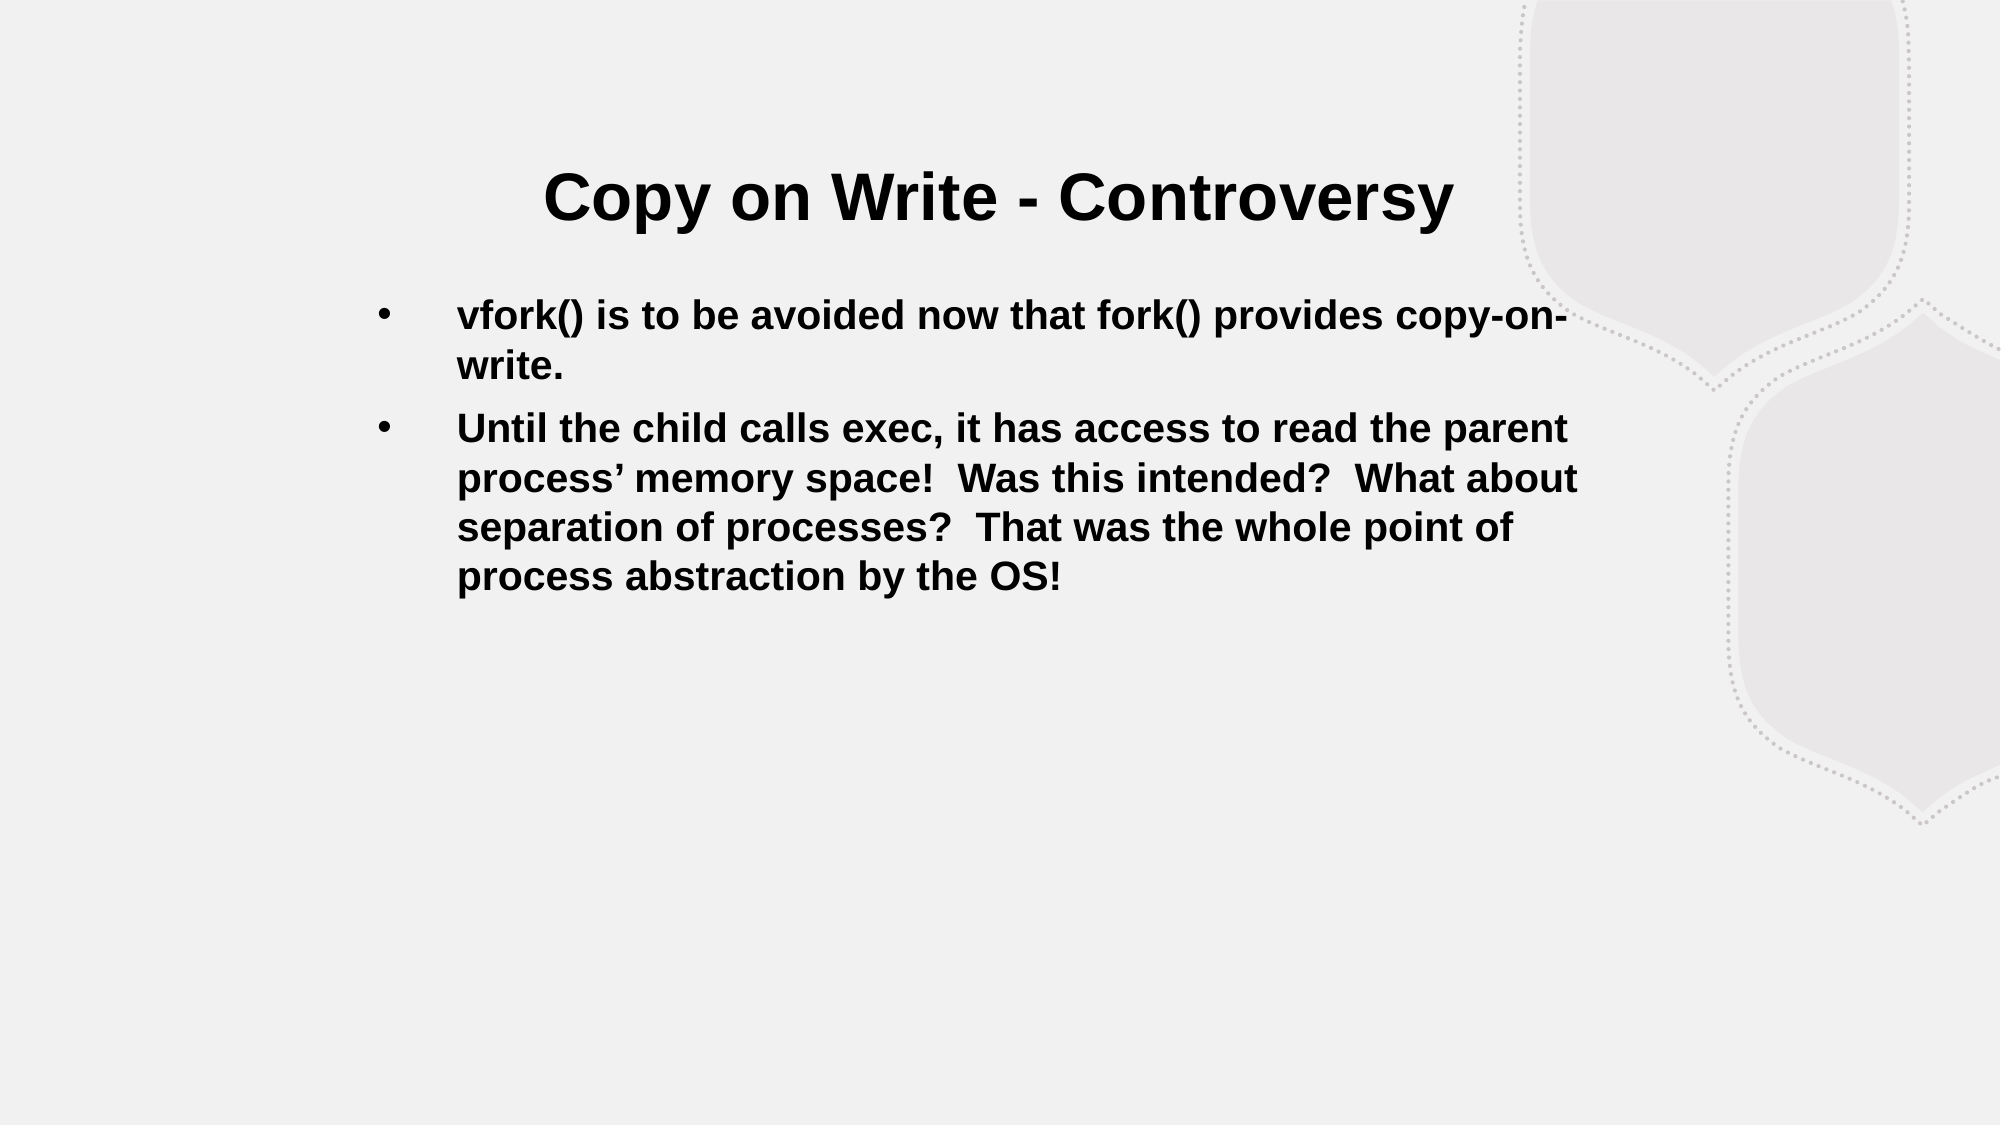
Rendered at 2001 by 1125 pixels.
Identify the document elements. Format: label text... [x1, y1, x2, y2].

text_box vfork() is to be avoided now that fork() provides copy-on-write. Until the child calls exec, it has access to read the parent process’ memory space! Was this intended? What about separation of processes? That was the whole point of process abstraction by the OS! [362, 281, 1638, 957]
text_box Copy on Write - Controversy [362, 99, 1638, 281]
